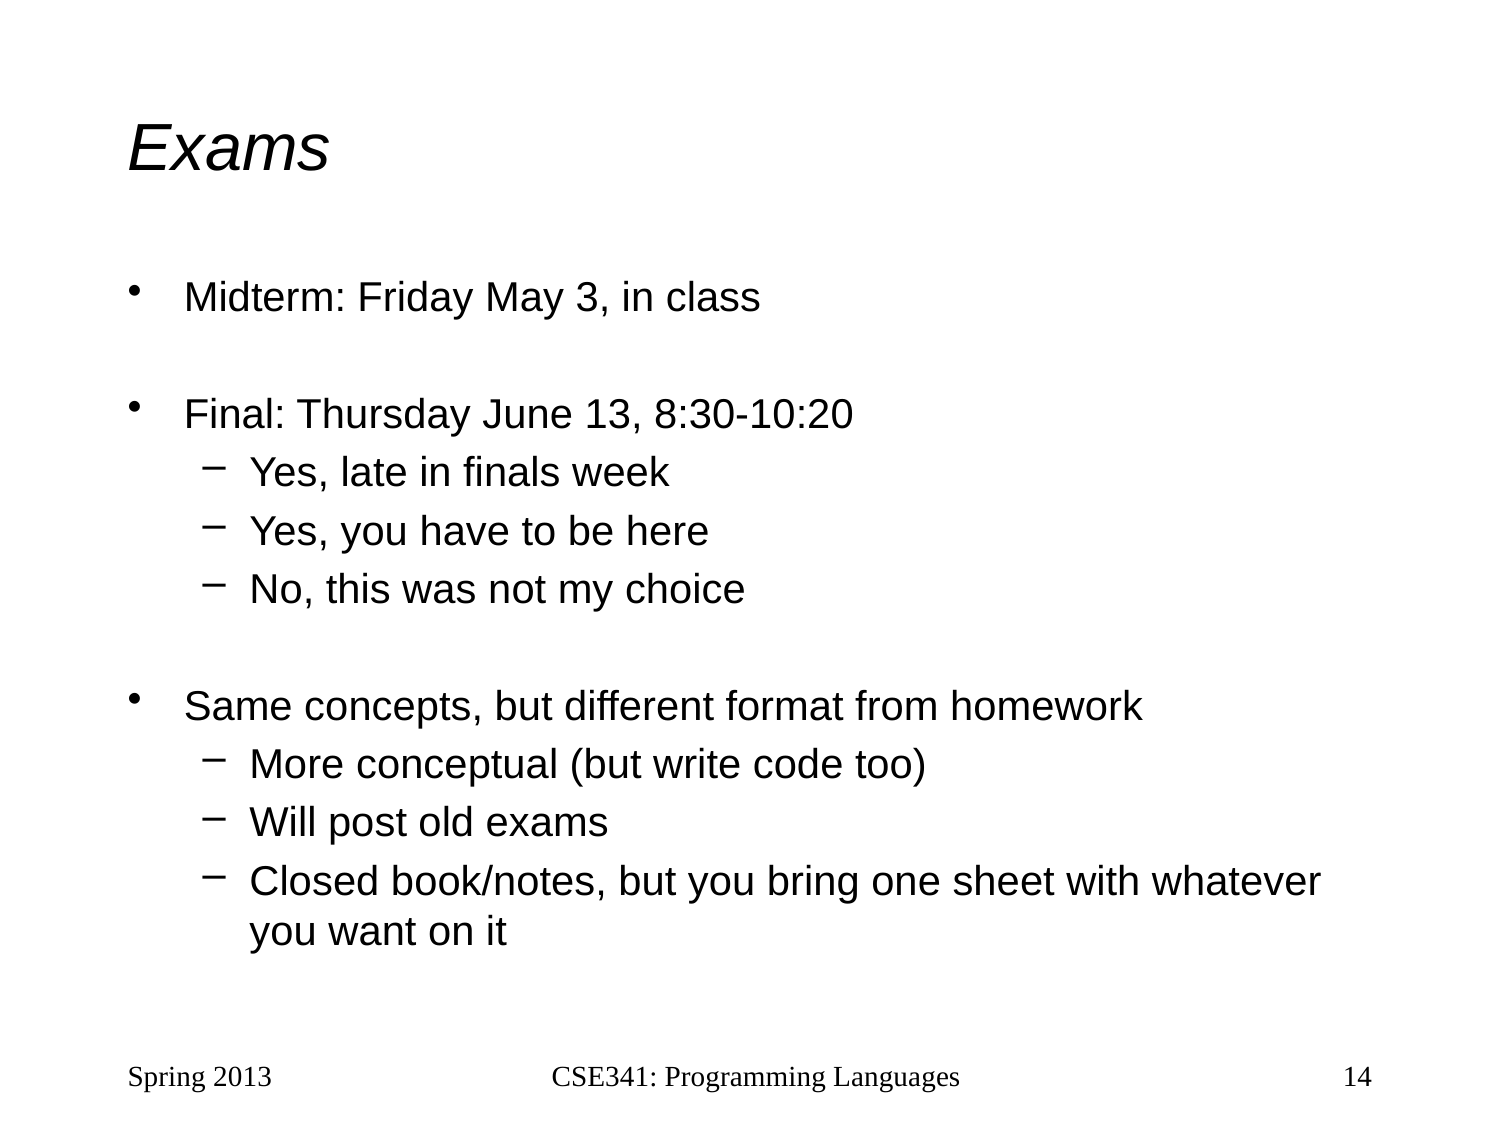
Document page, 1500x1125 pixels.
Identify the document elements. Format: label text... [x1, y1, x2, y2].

slide_number 14 [1074, 1049, 1388, 1125]
slide_number Spring 2013 [112, 1049, 426, 1125]
footer CSE341: Programming Languages [474, 1049, 1038, 1125]
list Midterm: Friday May 3, in class Final: Thursday June 13, 8:30-10:20 Yes, late in finals week Yes, you have to be here No, this was not my choice Same concepts, but different format from homework More conceptual (but write code too) Will post old exams Closed book/notes, but you bring one sheet with whatever you want on it [112, 262, 1388, 1001]
title Exams [112, 49, 1388, 238]
